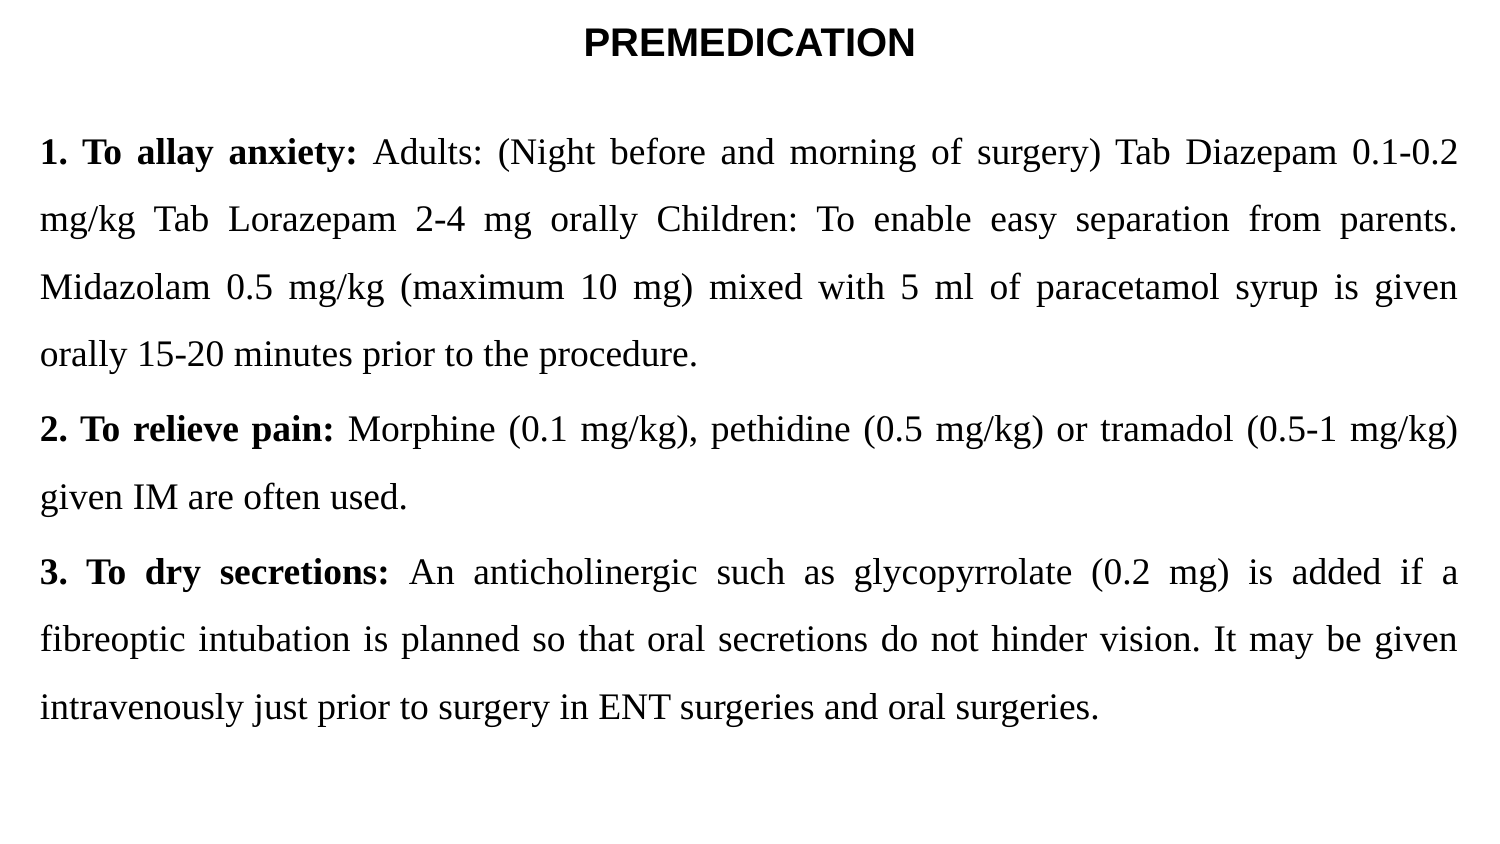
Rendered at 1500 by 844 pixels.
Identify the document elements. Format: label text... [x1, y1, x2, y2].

title PREMEDICATION [75, 9, 1425, 73]
list 1. To allay anxiety: Adults: (Night before and morning of surgery) Tab Diazepam 0.1-0.2 mg/kg Tab Lorazepam 2-4 mg orally Children: To enable easy separation from parents. Midazolam 0.5 mg/kg (maximum 10 mg) mixed with 5 ml of paracetamol syrup is given orally 15-20 minutes prior to the procedure. 2. To relieve pain: Morphine (0.1 mg/kg), pethidine (0.5 mg/kg) or tramadol (0.5-1 mg/kg) given IM are often used. 3. To dry secretions: An anticholinergic such as glycopyrrolate (0.2 mg) is added if a fibreoptic intubation is planned so that oral secretions do not hinder vision. It may be given intravenously just prior to surgery in ENT surgeries and oral surgeries. [24, 96, 1475, 785]
